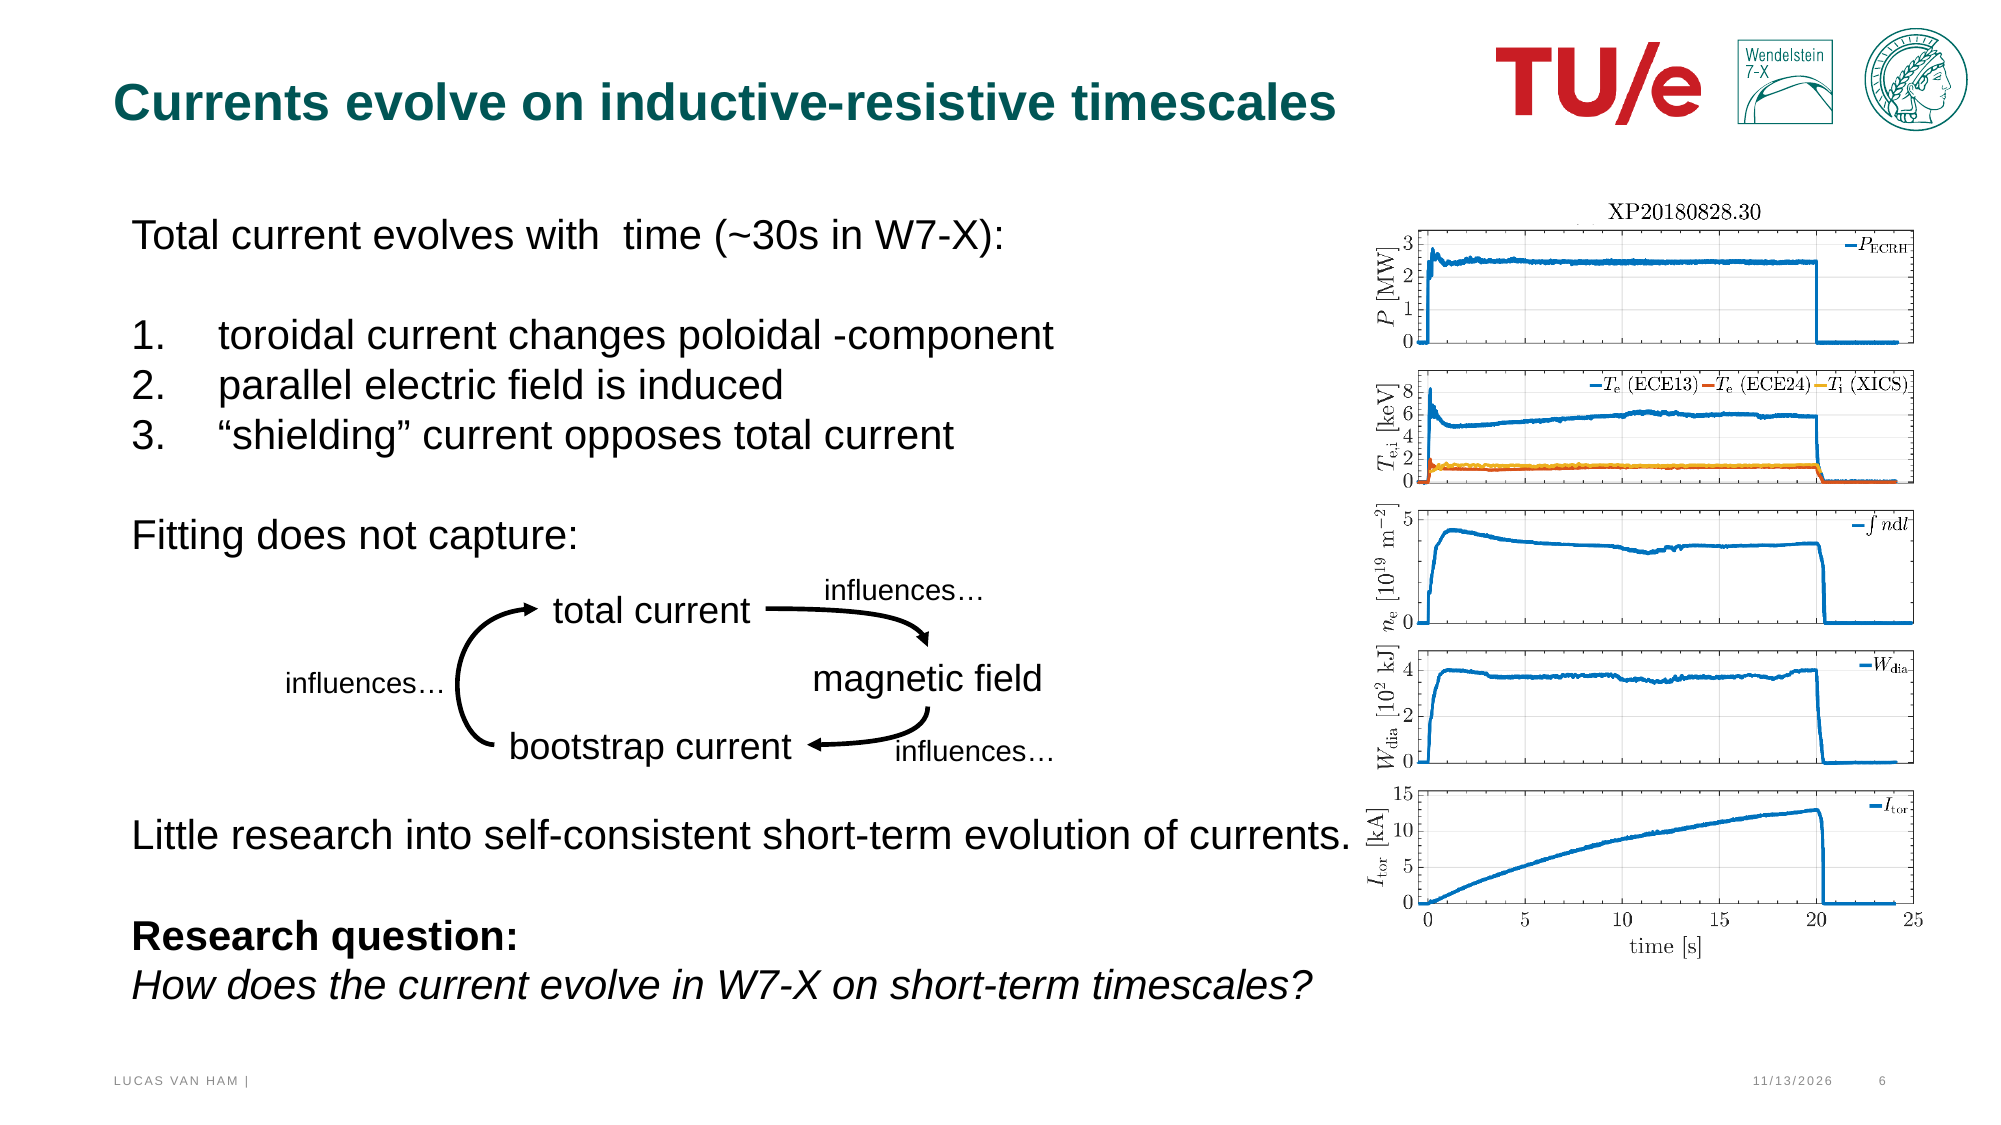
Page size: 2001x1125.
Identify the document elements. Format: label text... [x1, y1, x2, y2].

text_box total current [538, 578, 766, 639]
text_box influences… [892, 724, 1072, 775]
picture [1496, 42, 1701, 125]
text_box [849, 666, 888, 786]
title Currents evolve on inductive-resistive timescales [114, 72, 1685, 201]
text_box influences… [270, 656, 462, 707]
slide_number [1113, 1064, 1831, 1089]
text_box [492, 609, 537, 746]
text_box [1365, 189, 1923, 959]
footer Lucas van Ham | [114, 1064, 1113, 1089]
text_box bootstrap current [494, 714, 807, 775]
slide_number 6 [1831, 1064, 1886, 1089]
text_box influences… [809, 563, 1001, 614]
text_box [766, 609, 928, 647]
text_box magnetic field [797, 646, 1058, 707]
